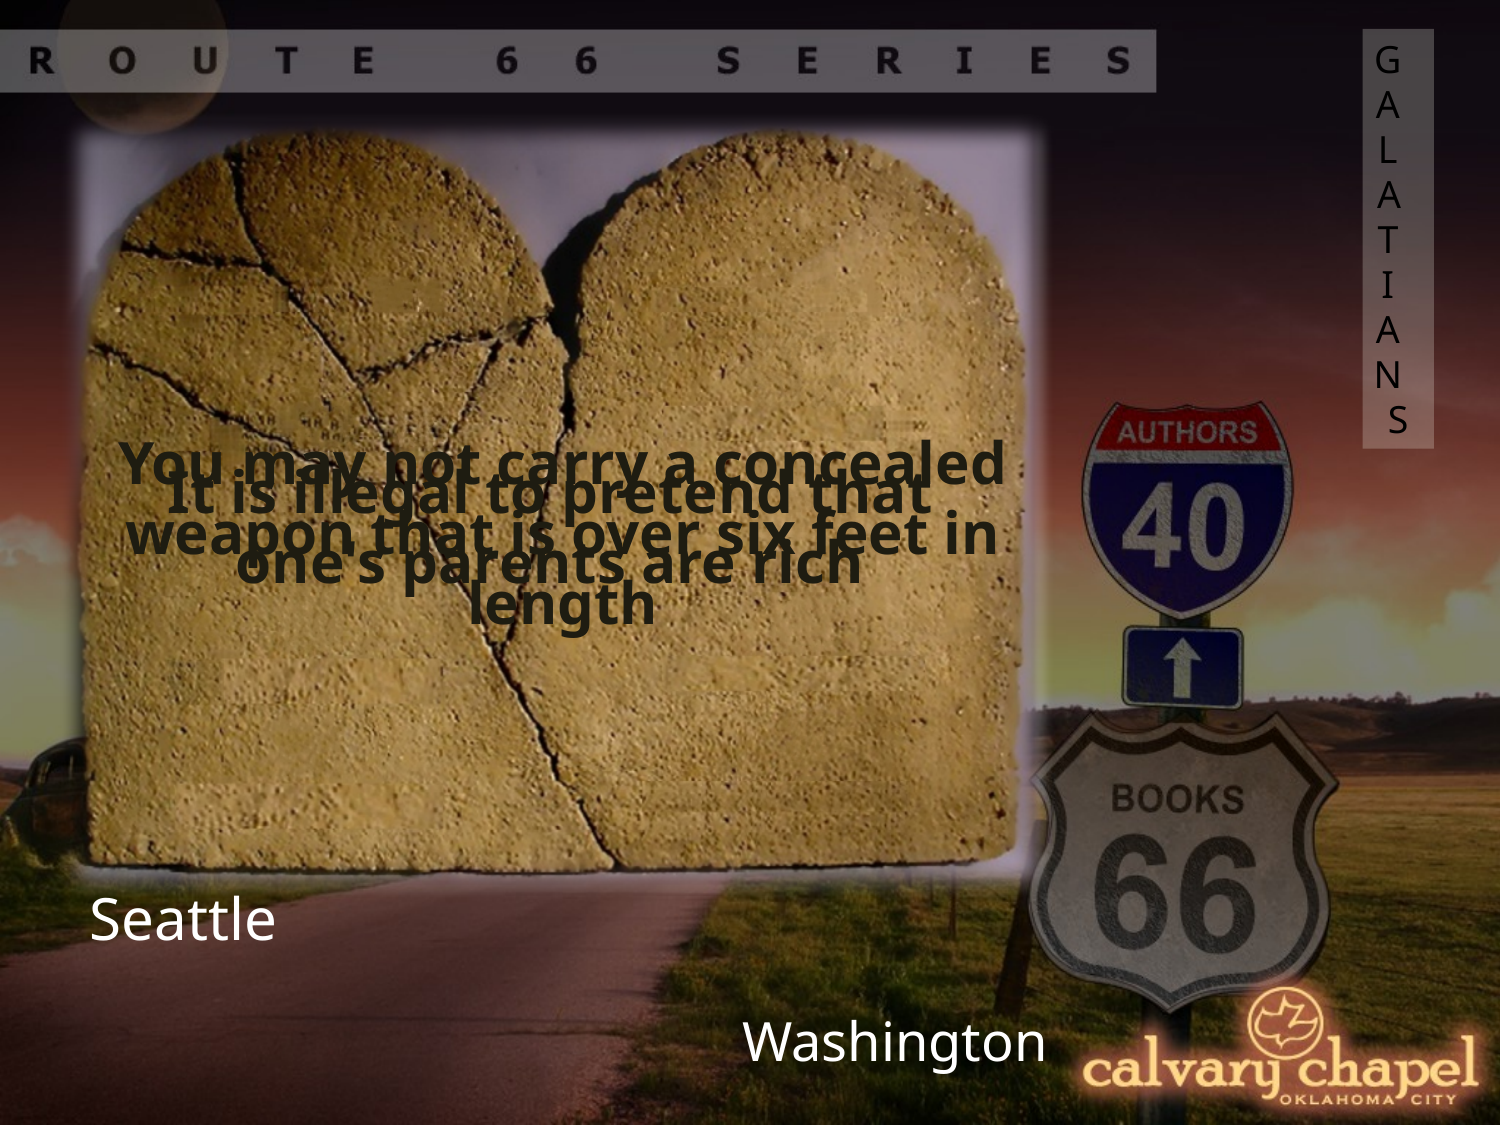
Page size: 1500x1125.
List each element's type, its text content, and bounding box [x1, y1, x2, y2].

text_box GALATIANS [1362, 28, 1434, 449]
text_box Washington [74, 999, 1063, 1080]
picture [0, 0, 1500, 1125]
text_box Seattle [74, 910, 750, 960]
